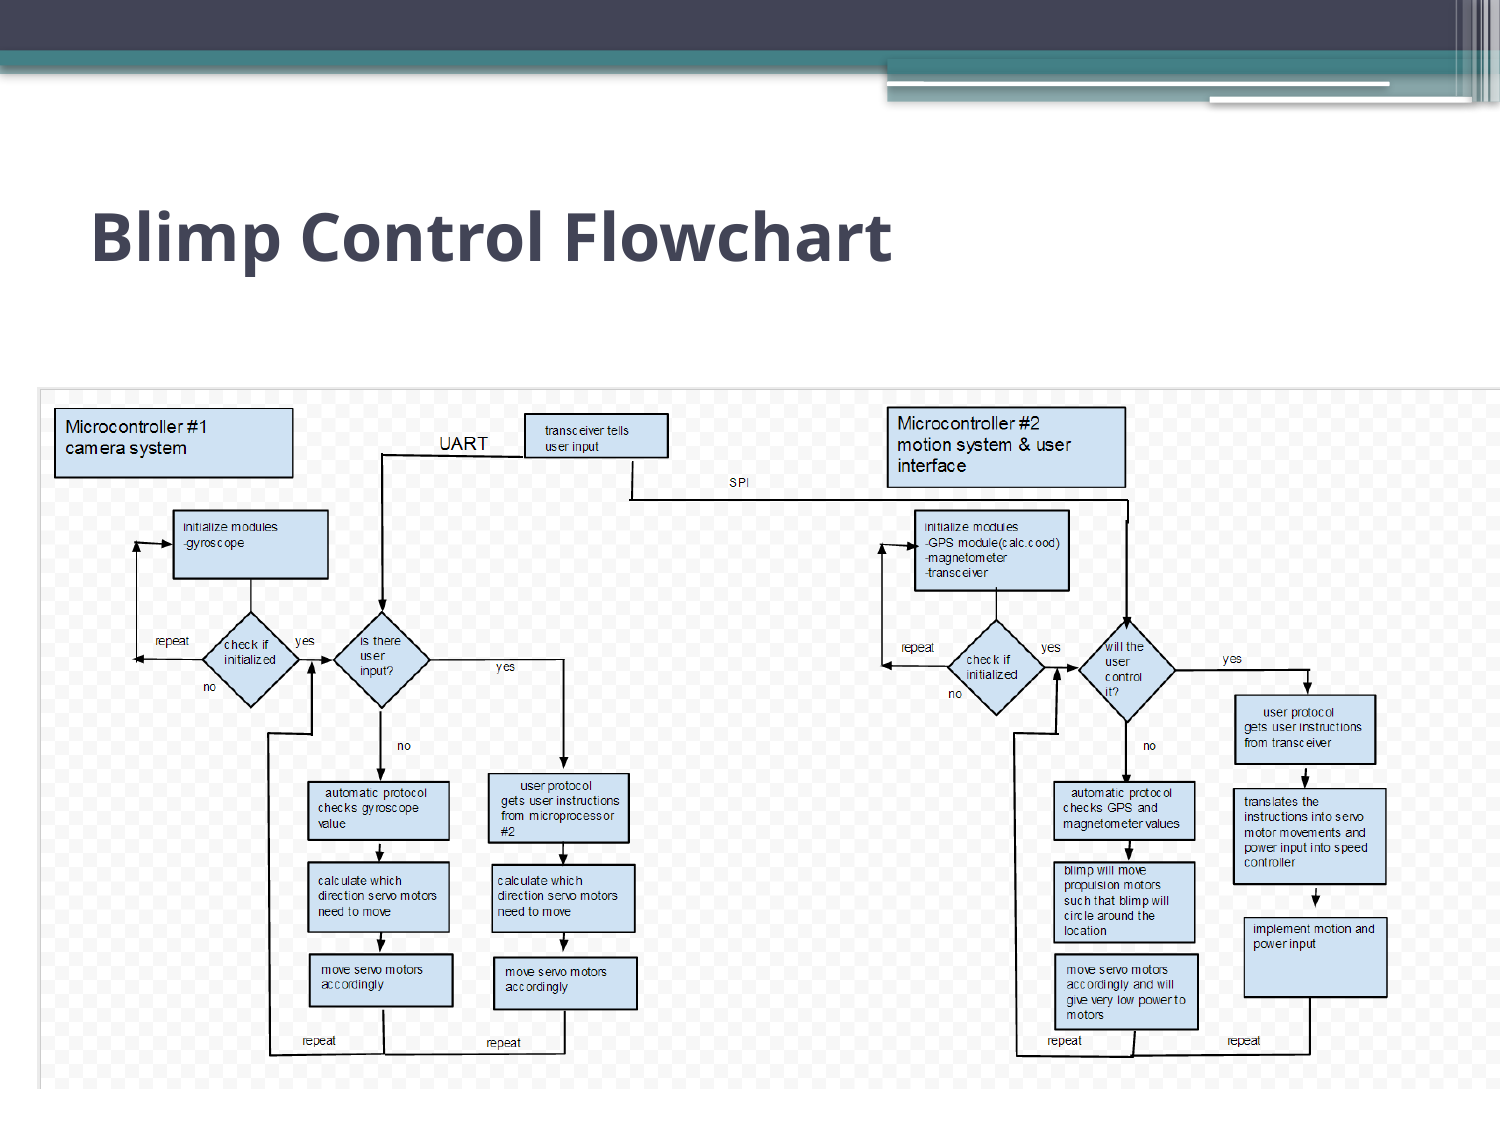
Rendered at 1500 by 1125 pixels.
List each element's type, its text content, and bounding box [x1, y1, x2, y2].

picture [37, 387, 1500, 1089]
title Blimp Control Flowchart [75, 187, 1425, 363]
